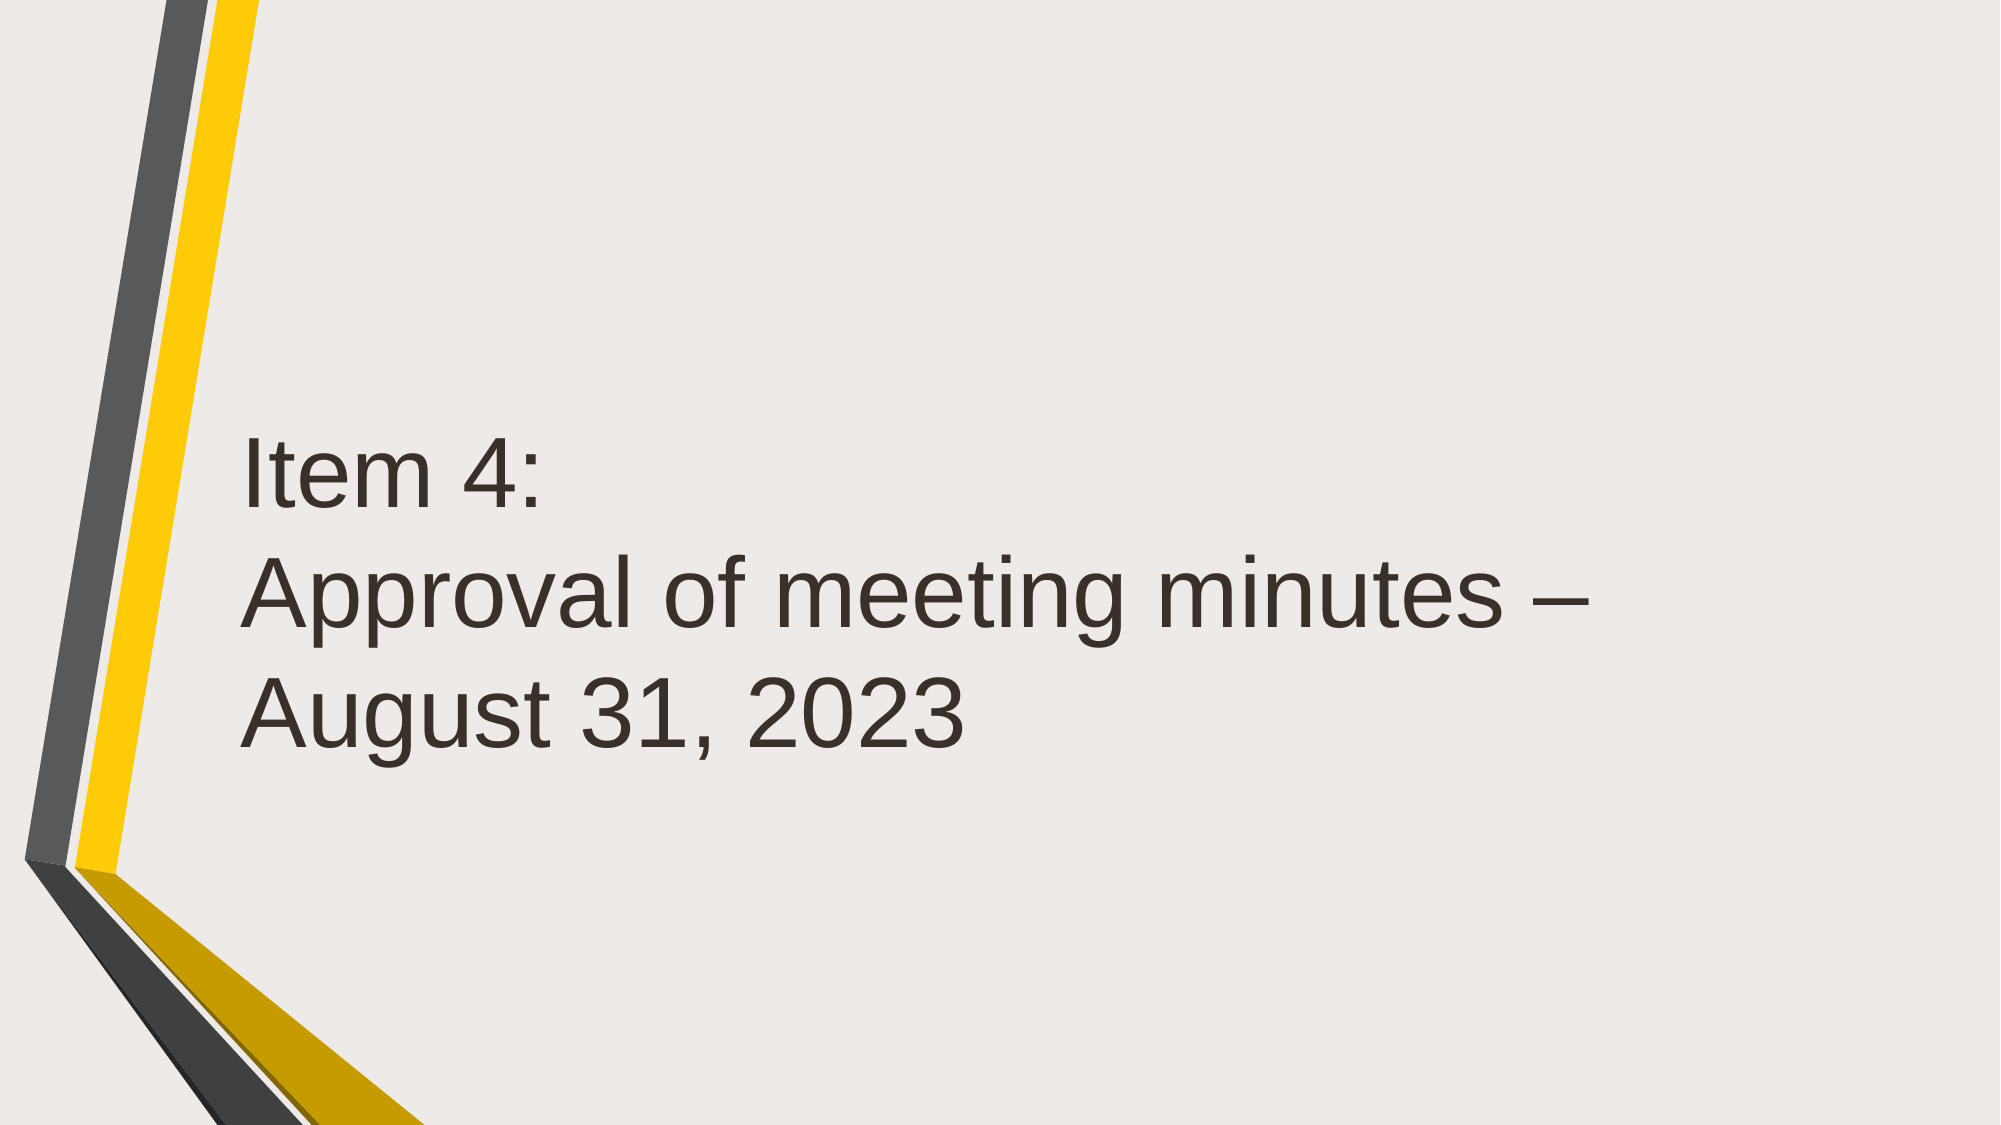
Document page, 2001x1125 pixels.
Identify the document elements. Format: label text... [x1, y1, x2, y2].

title Item 4: Approval of meeting minutes – August 31, 2023 [225, 264, 1806, 1015]
